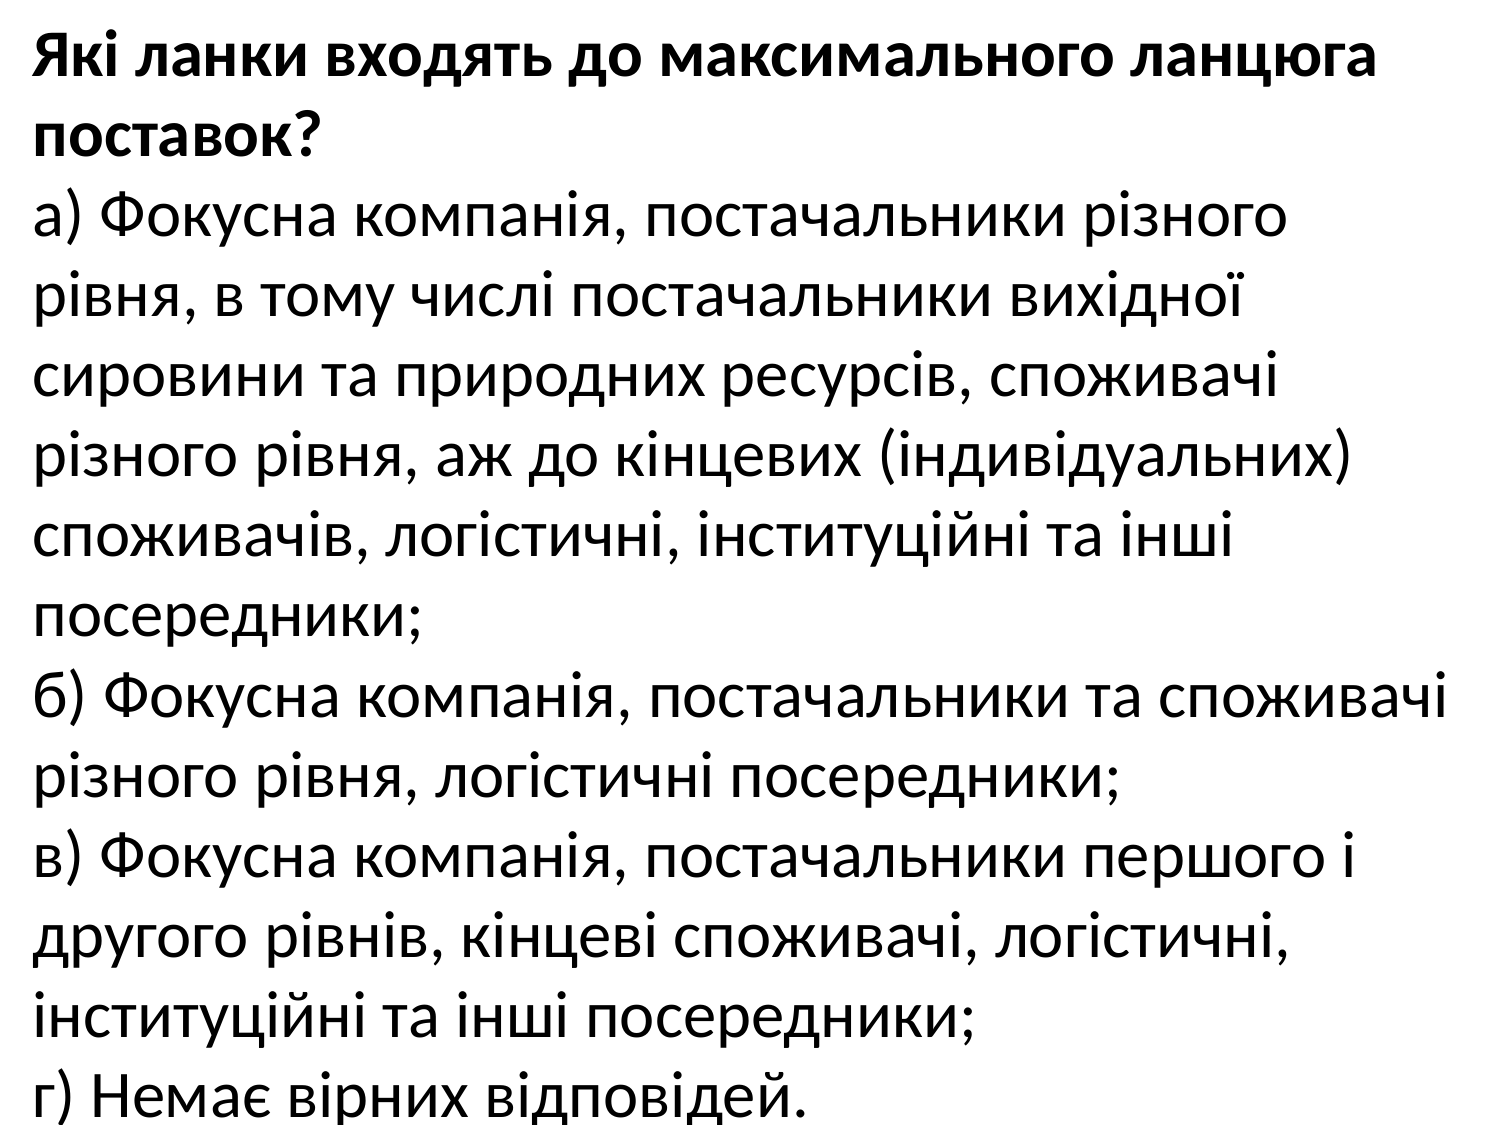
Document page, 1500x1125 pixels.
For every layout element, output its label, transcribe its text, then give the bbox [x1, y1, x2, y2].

text_box Які ланки входять до максимального ланцюга поставок? а) Фокусна компанія, постачальники різного рівня, в тому числі постачальники вихідної сировини та природних ресурсів, споживачі різного рівня, аж до кінцевих (індивідуальних) споживачів, логістичні, інституційні та інші посередники; б) Фокусна компанія, постачальники та споживачі різного рівня, логістичні посередники; в) Фокусна компанія, постачальники першого і другого рівнів, кінцеві споживачі, логістичні, інституційні та інші посередники; г) Немає вірних відповідей. [17, 2, 1471, 1125]
